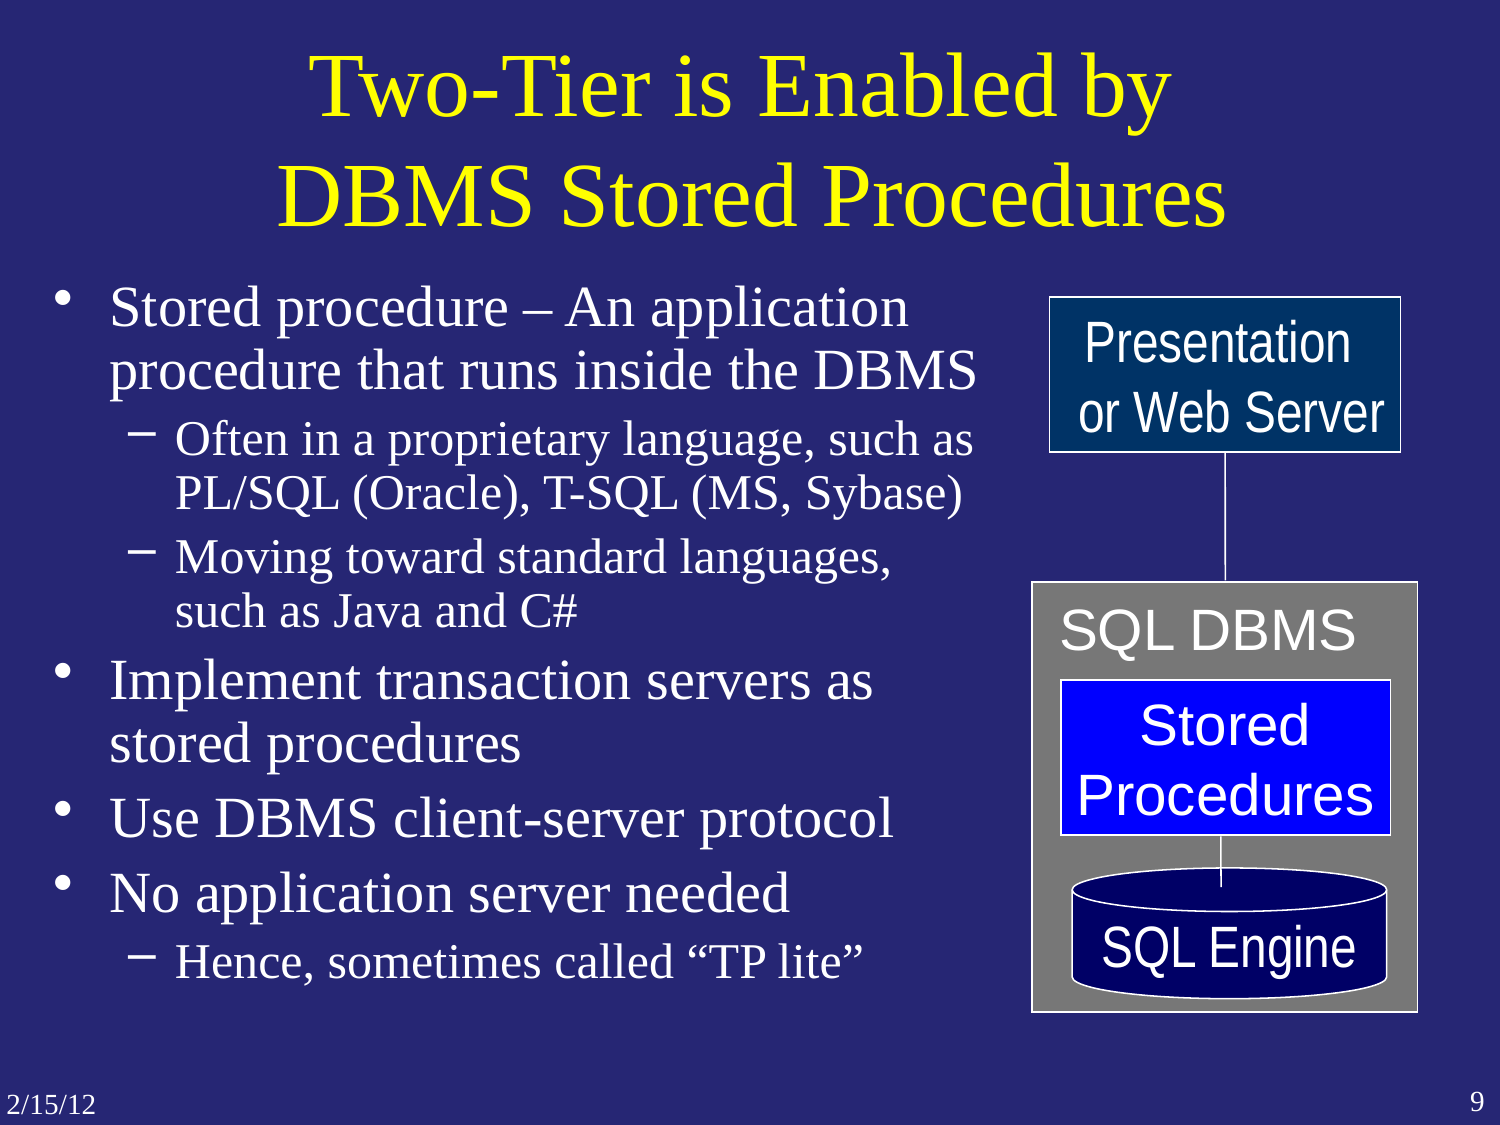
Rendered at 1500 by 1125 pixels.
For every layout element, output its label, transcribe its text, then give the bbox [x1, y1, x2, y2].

title Two-Tier is Enabled by DBMS Stored Procedures [115, 40, 1391, 229]
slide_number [0, 1077, 130, 1125]
text_box SQL Engine [1072, 867, 1387, 999]
text_box [1032, 581, 1418, 1013]
text_box Stored Procedures [1061, 679, 1391, 835]
slide_number 9 [1337, 1074, 1500, 1125]
text_box Presentation or Web Server [1049, 296, 1401, 452]
list Stored procedure – An application procedure that runs inside the DBMS Often in a proprietary language, such as PL/SQL (Oracle), T-SQL (MS, Sybase) Moving toward standard languages, such as Java and C# Implement transaction servers as stored procedures Use DBMS client-server protocol No application server needed Hence, sometimes called “TP lite” [38, 268, 996, 1060]
text_box SQL DBMS [1044, 585, 1373, 670]
